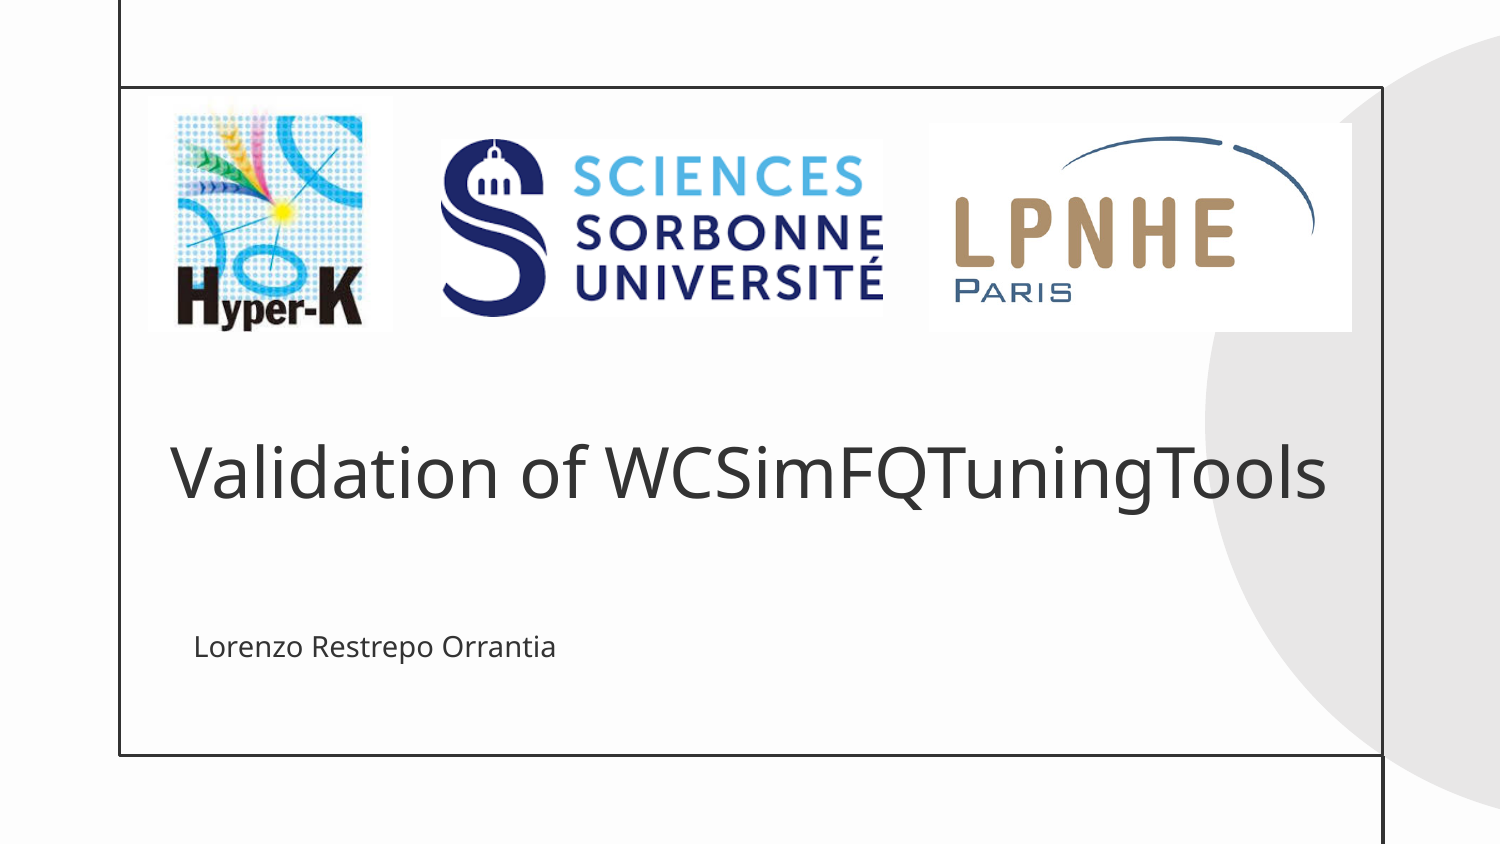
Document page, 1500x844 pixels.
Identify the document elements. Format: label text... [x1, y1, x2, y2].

picture [147, 96, 394, 333]
picture [928, 123, 1353, 333]
title Validation of WCSimFQTuningTools [74, 377, 1426, 528]
picture [440, 138, 884, 317]
subtitle Lorenzo Restrepo Orrantia [178, 613, 1146, 692]
